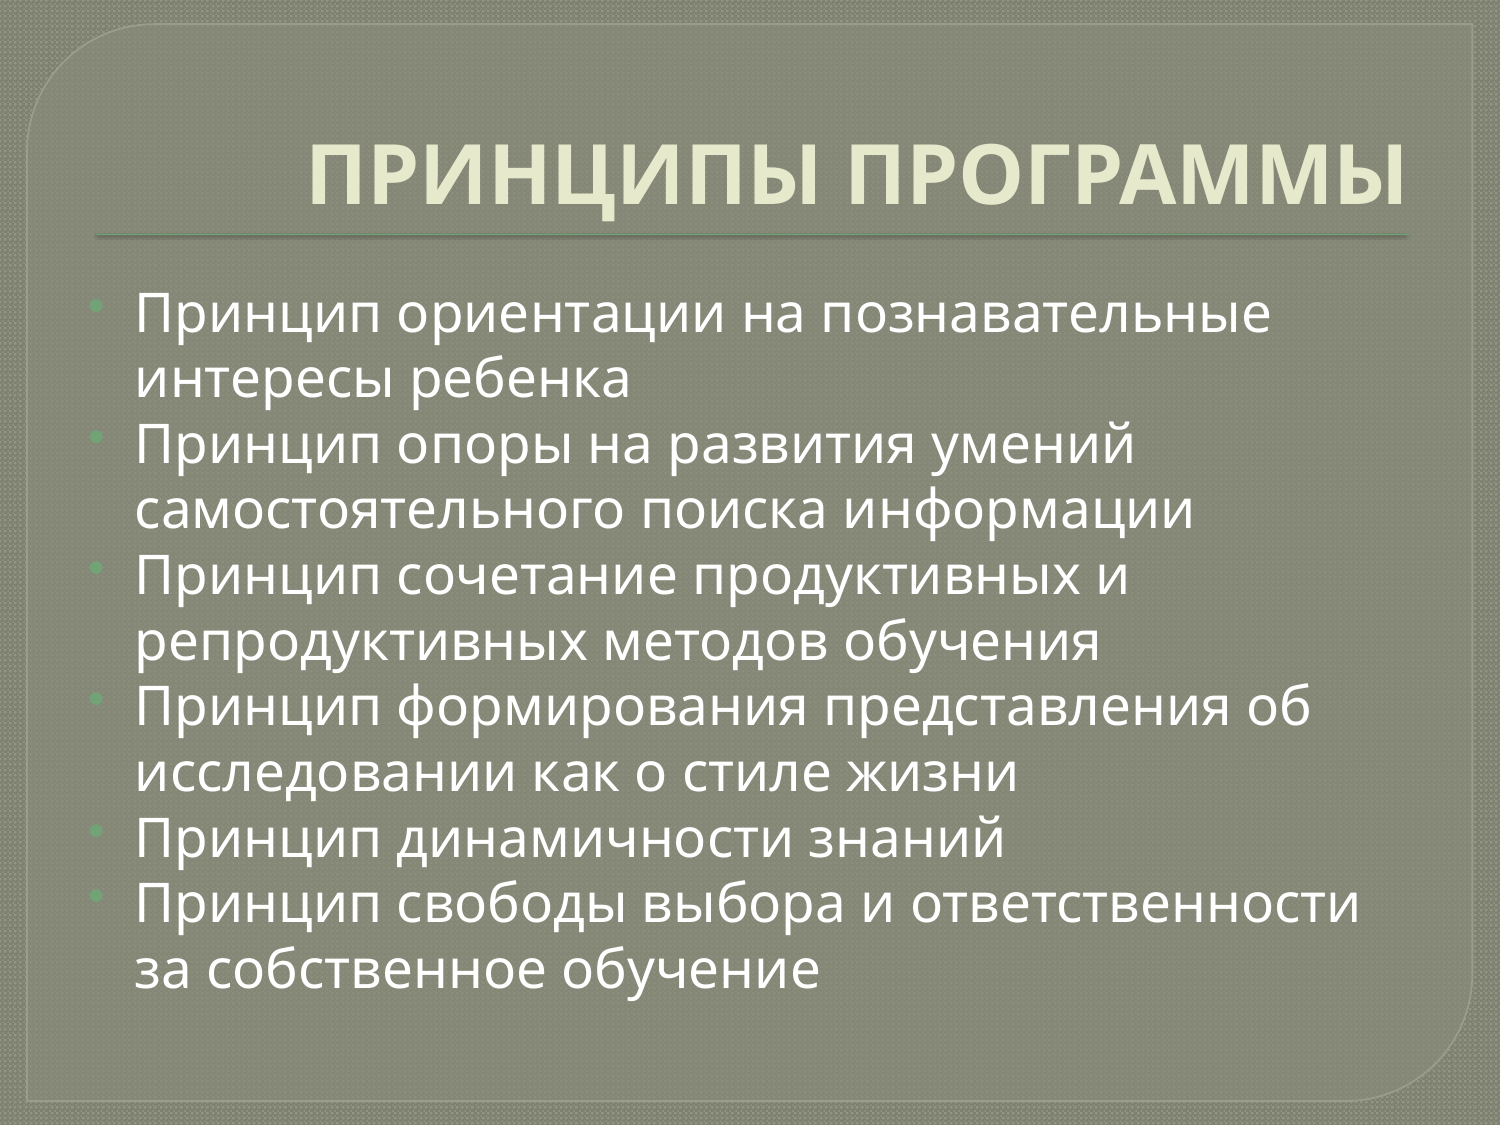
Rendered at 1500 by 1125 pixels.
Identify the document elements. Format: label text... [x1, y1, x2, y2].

title ПРИНЦИПЫ ПРОГРАММЫ [75, 41, 1425, 230]
list Принцип ориентации на познавательные интересы ребенка Принцип опоры на развития умений самостоятельного поиска информации Принцип сочетание продуктивных и репродуктивных методов обучения Принцип формирования представления об исследовании как о стиле жизни Принцип динамичности знаний Принцип свободы выбора и ответственности за собственное обучение [75, 270, 1425, 1013]
